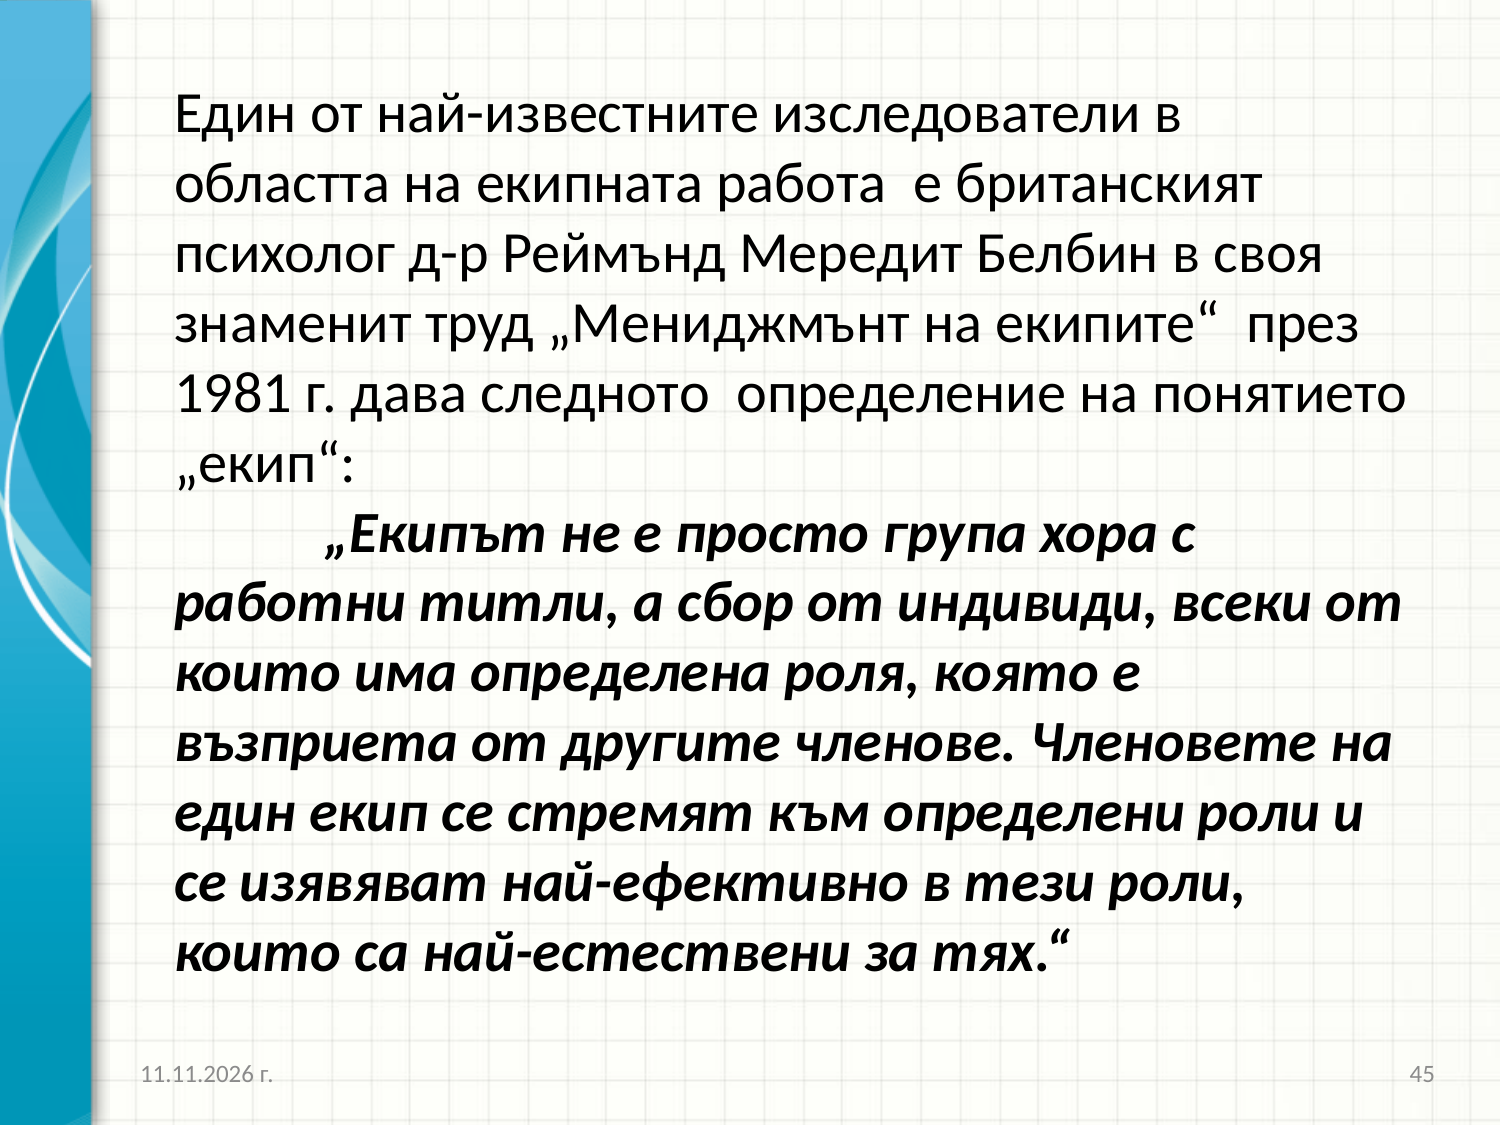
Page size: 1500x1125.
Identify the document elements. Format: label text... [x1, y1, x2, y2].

text_box Един от най-известните изследователи в областта на екипната работа е британският психолог д-р Реймънд Мередит Белбин в своя знаменит труд „Мениджмънт на екипите“ през 1981 г. дава следното определение на понятието „екип“: „Екипът не е просто група хора с работни титли, а сбор от индивиди, всеки от които има определена роля, която е възприета от другите членове. Членовете на един екип се стремят към определени роли и се изявяват най-ефективно в тези роли, които са най-естествени за тях.“ [159, 66, 1424, 991]
list [125, 30, 1450, 1035]
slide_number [125, 1042, 475, 1103]
slide_number 45 [1100, 1042, 1450, 1103]
picture [0, 0, 1500, 1125]
